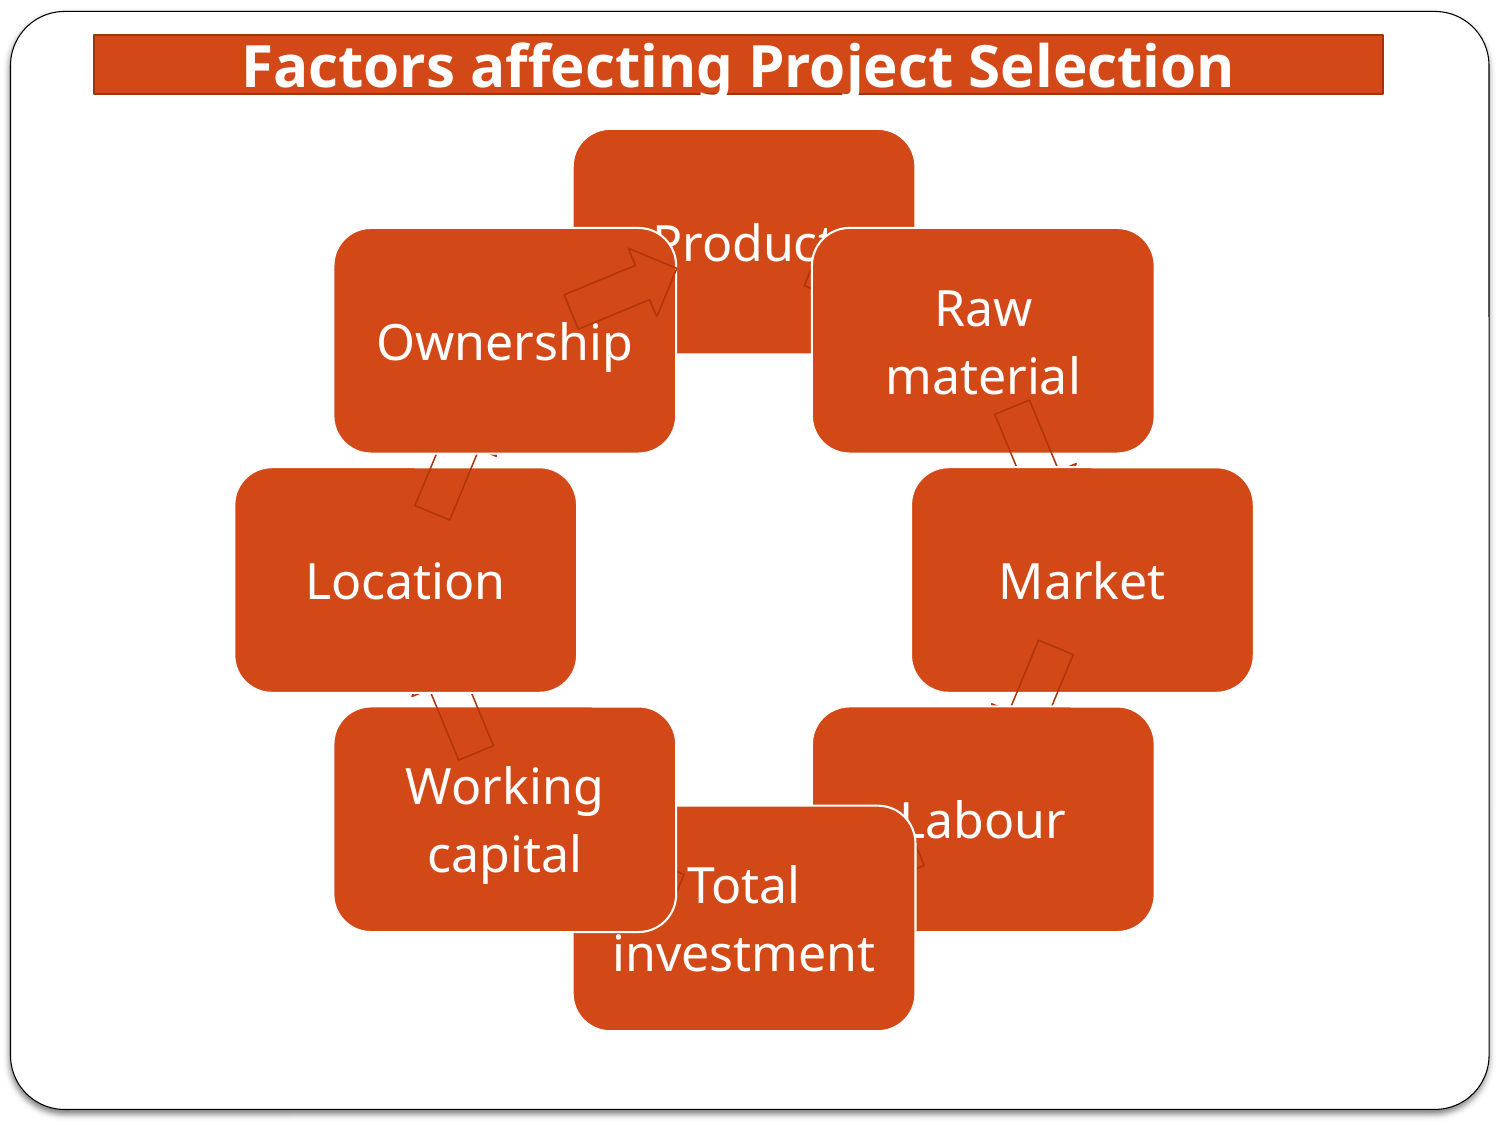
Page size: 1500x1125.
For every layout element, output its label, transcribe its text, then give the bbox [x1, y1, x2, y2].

text_box Factors affecting Project Selection [93, 34, 1384, 95]
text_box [58, 128, 1430, 1032]
